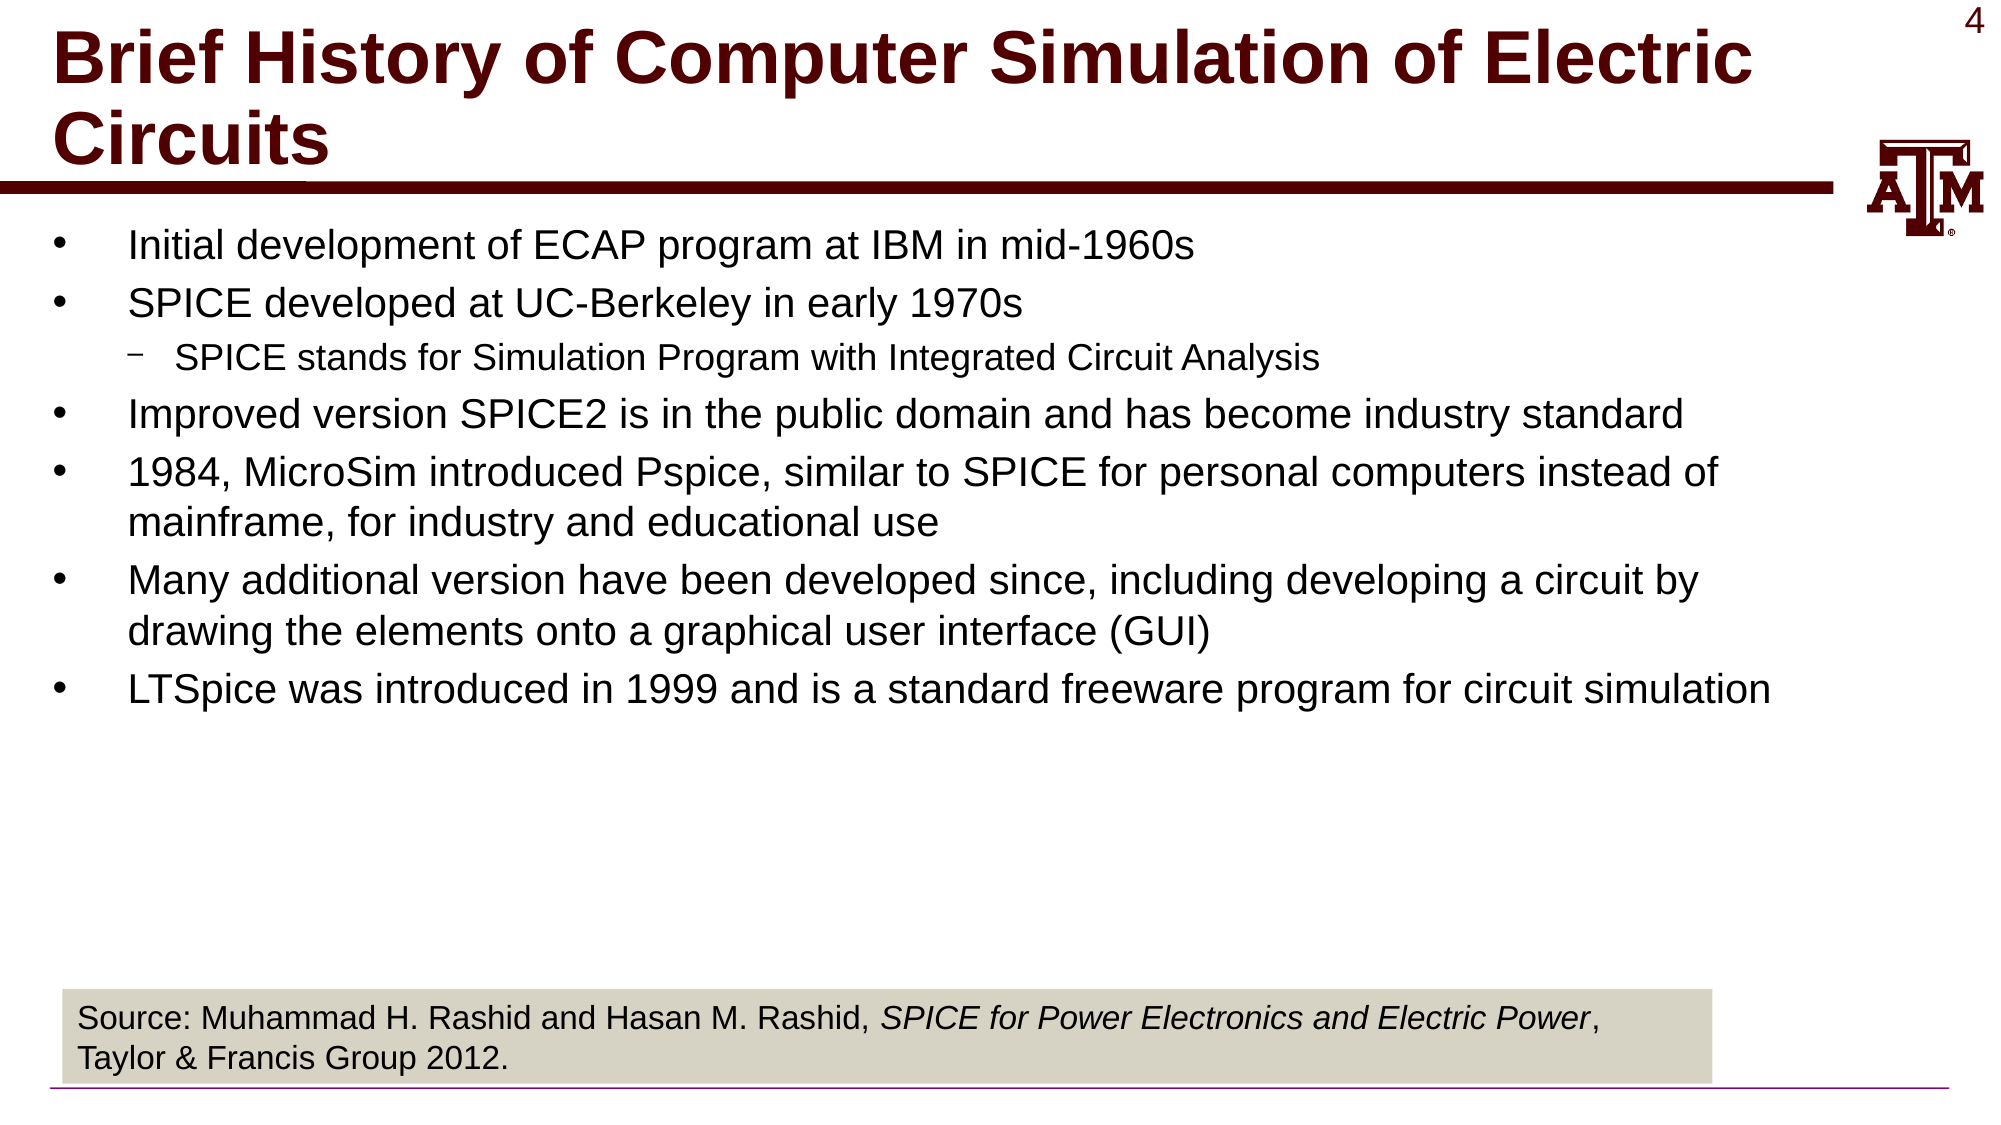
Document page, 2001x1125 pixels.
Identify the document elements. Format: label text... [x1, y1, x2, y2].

title Brief History of Computer Simulation of Electric Circuits [37, 12, 1826, 188]
text_box Source: Muhammad H. Rashid and Hasan M. Rashid, SPICE for Power Electronics and Electric Power, Taylor & Francis Group 2012. [62, 988, 1713, 1084]
list Initial development of ECAP program at IBM in mid-1960s SPICE developed at UC-Berkeley in early 1970s SPICE stands for Simulation Program with Integrated Circuit Analysis Improved version SPICE2 is in the public domain and has become industry standard 1984, MicroSim introduced Pspice, similar to SPICE for personal computers instead of mainframe, for industry and educational use Many additional version have been developed since, including developing a circuit by drawing the elements onto a graphical user interface (GUI) LTSpice was introduced in 1999 and is a standard freeware program for circuit simulation [37, 209, 1826, 1063]
picture [1850, 112, 2000, 263]
